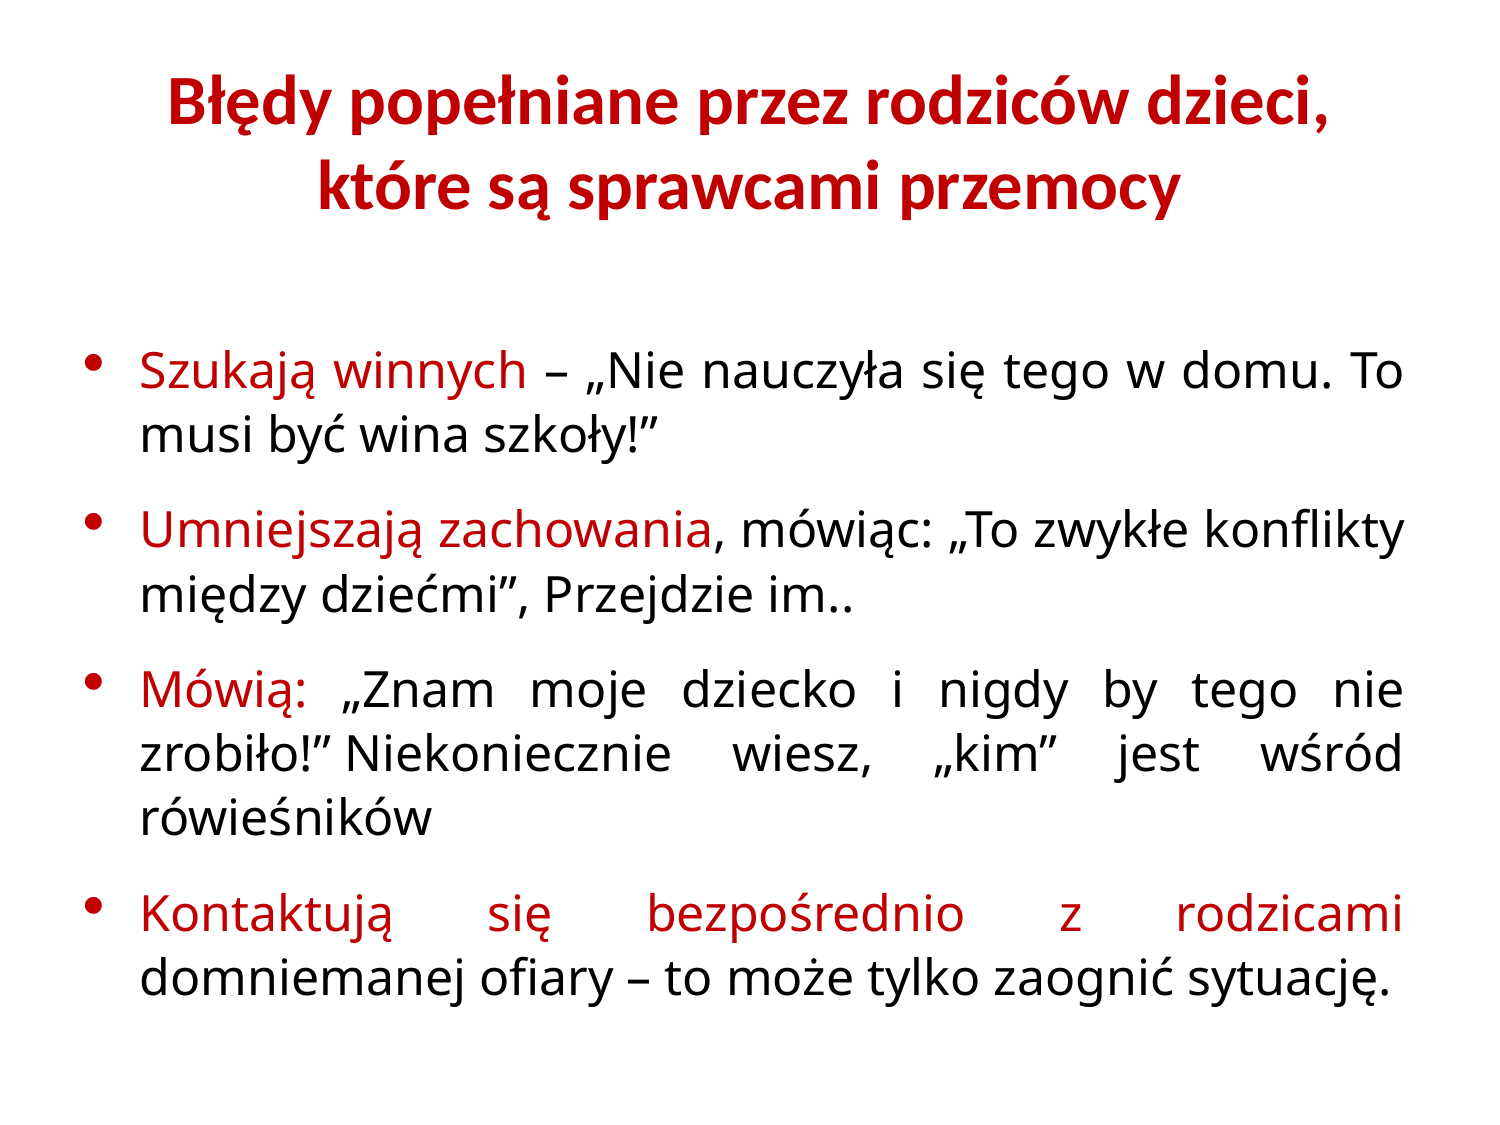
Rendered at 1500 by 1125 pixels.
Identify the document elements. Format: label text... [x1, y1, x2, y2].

list Szukają winnych – „Nie nauczyła się tego w domu. To musi być wina szkoły!” Umniejszają zachowania, mówiąc: „To zwykłe konflikty między dziećmi”, Przejdzie im.. Mówią: „Znam moje dziecko i nigdy by tego nie zrobiło!” Niekoniecznie wiesz, „kim” jest wśród rówieśników Kontaktują się bezpośrednio z rodzicami domniemanej ofiary – to może tylko zaognić sytuację. [70, 326, 1421, 1069]
title Błędy popełniane przez rodziców dzieci, które są sprawcami przemocy [75, 45, 1425, 233]
